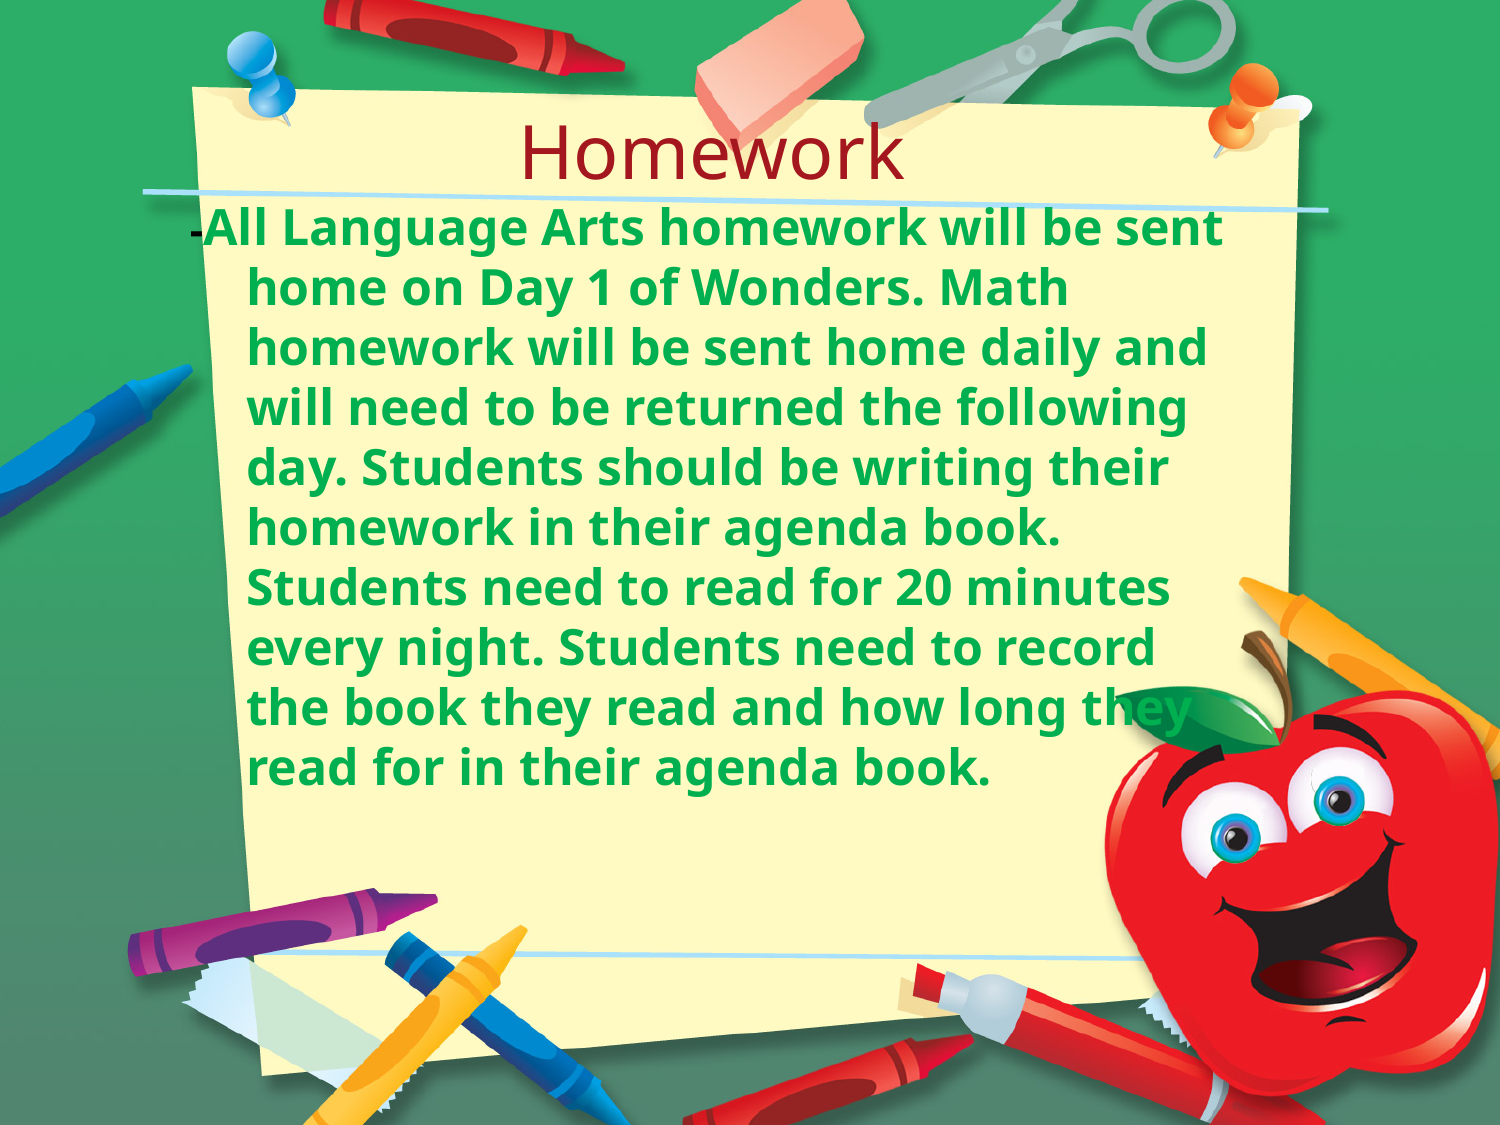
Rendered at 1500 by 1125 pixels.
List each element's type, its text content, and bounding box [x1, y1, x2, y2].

title Homework [49, 112, 1413, 188]
picture [0, 0, 1500, 1125]
list -All Language Arts homework will be sent home on Day 1 of Wonders. Math homework will be sent home daily and will need to be returned the following day. Students should be writing their homework in their agenda book. Students need to read for 20 minutes every night. Students need to record the book they read and how long they read for in their agenda book. [174, 187, 1251, 963]
